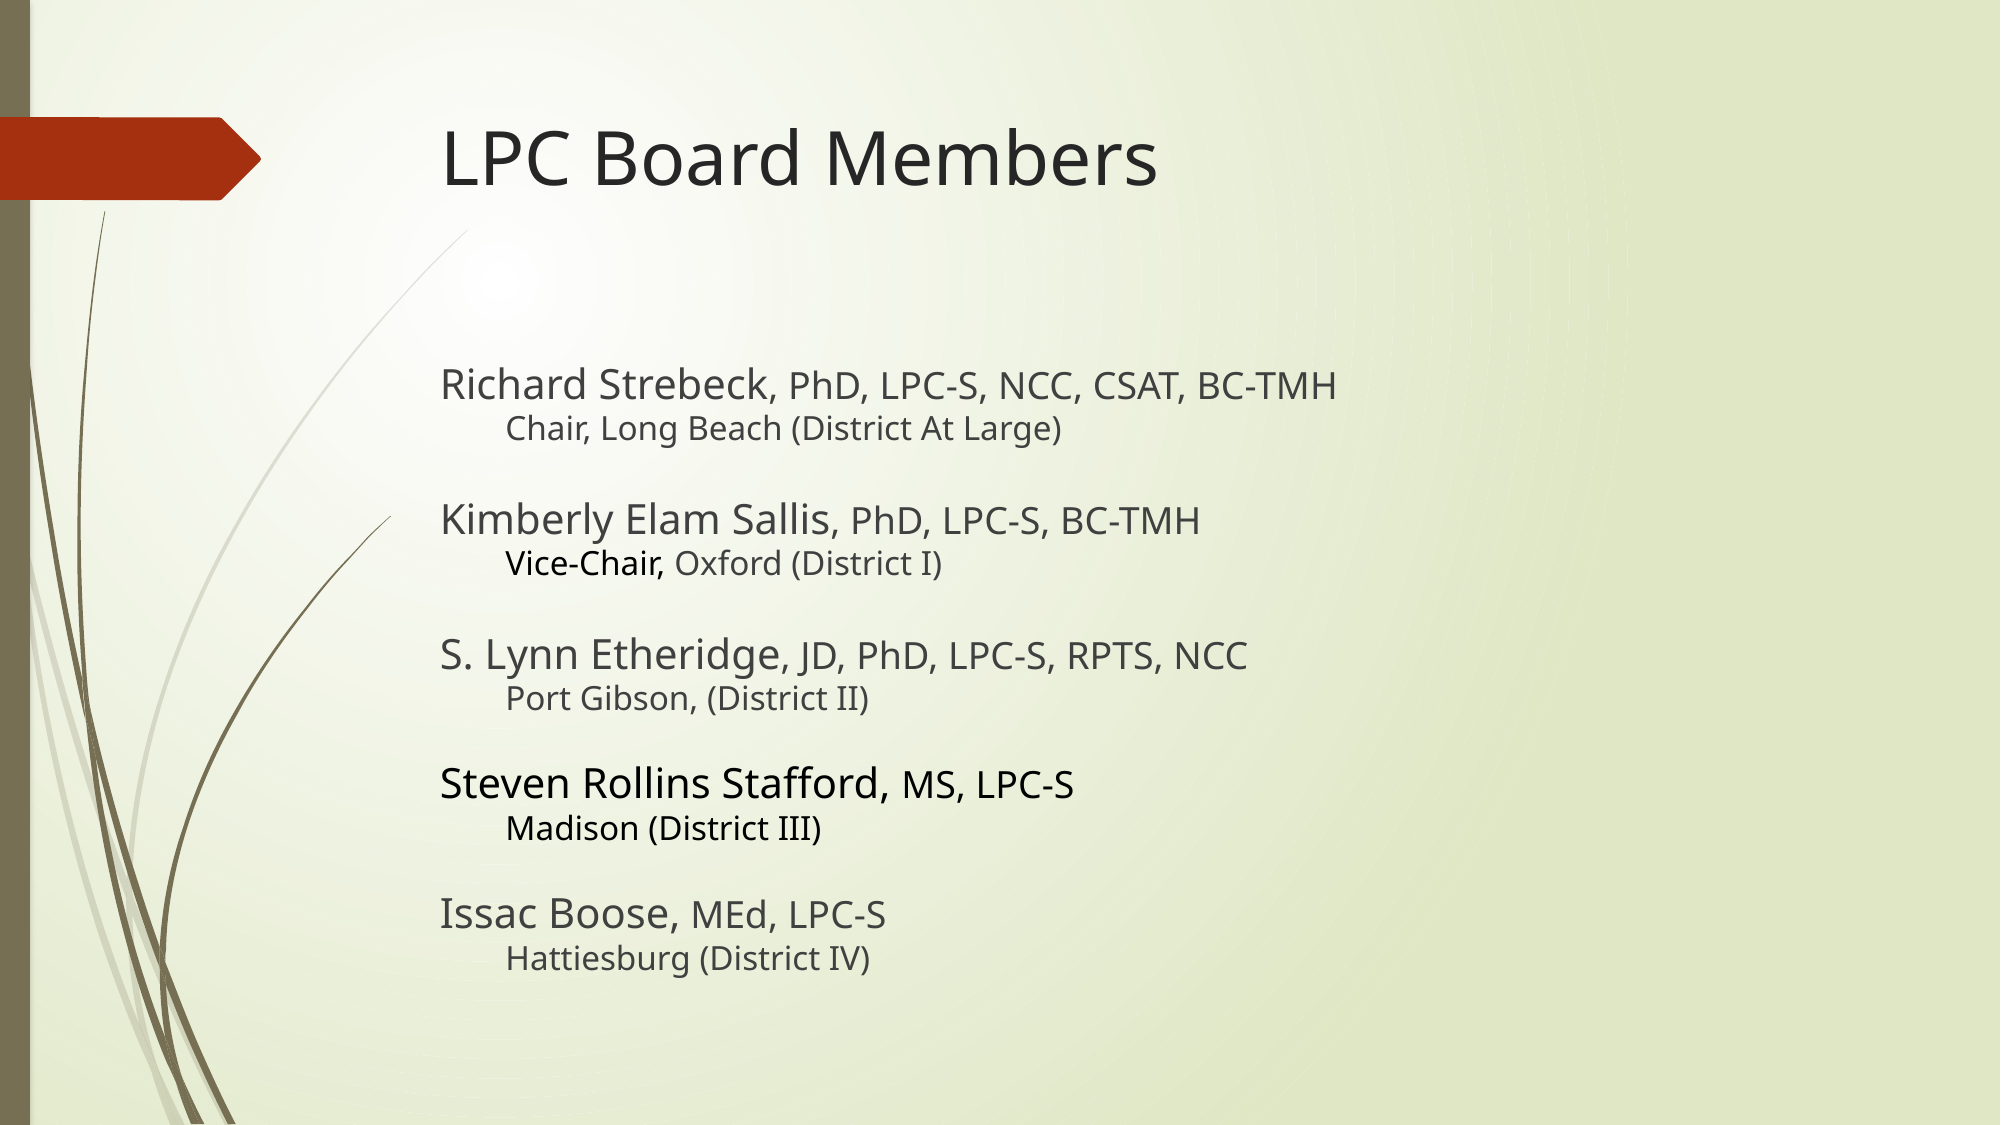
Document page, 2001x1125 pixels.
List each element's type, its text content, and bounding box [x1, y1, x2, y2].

title LPC Board Members [425, 102, 1888, 313]
list Richard Strebeck, PhD, LPC-S, NCC, CSAT, BC-TMH Chair, Long Beach (District At Large) Kimberly Elam Sallis, PhD, LPC-S, BC-TMH Vice-Chair, Oxford (District I) S. Lynn Etheridge, JD, PhD, LPC-S, RPTS, NCC Port Gibson, (District II) Steven Rollins Stafford, MS, LPC-S Madison (District III) Issac Boose, MEd, LPC-S Hattiesburg (District IV) [424, 350, 1888, 1023]
